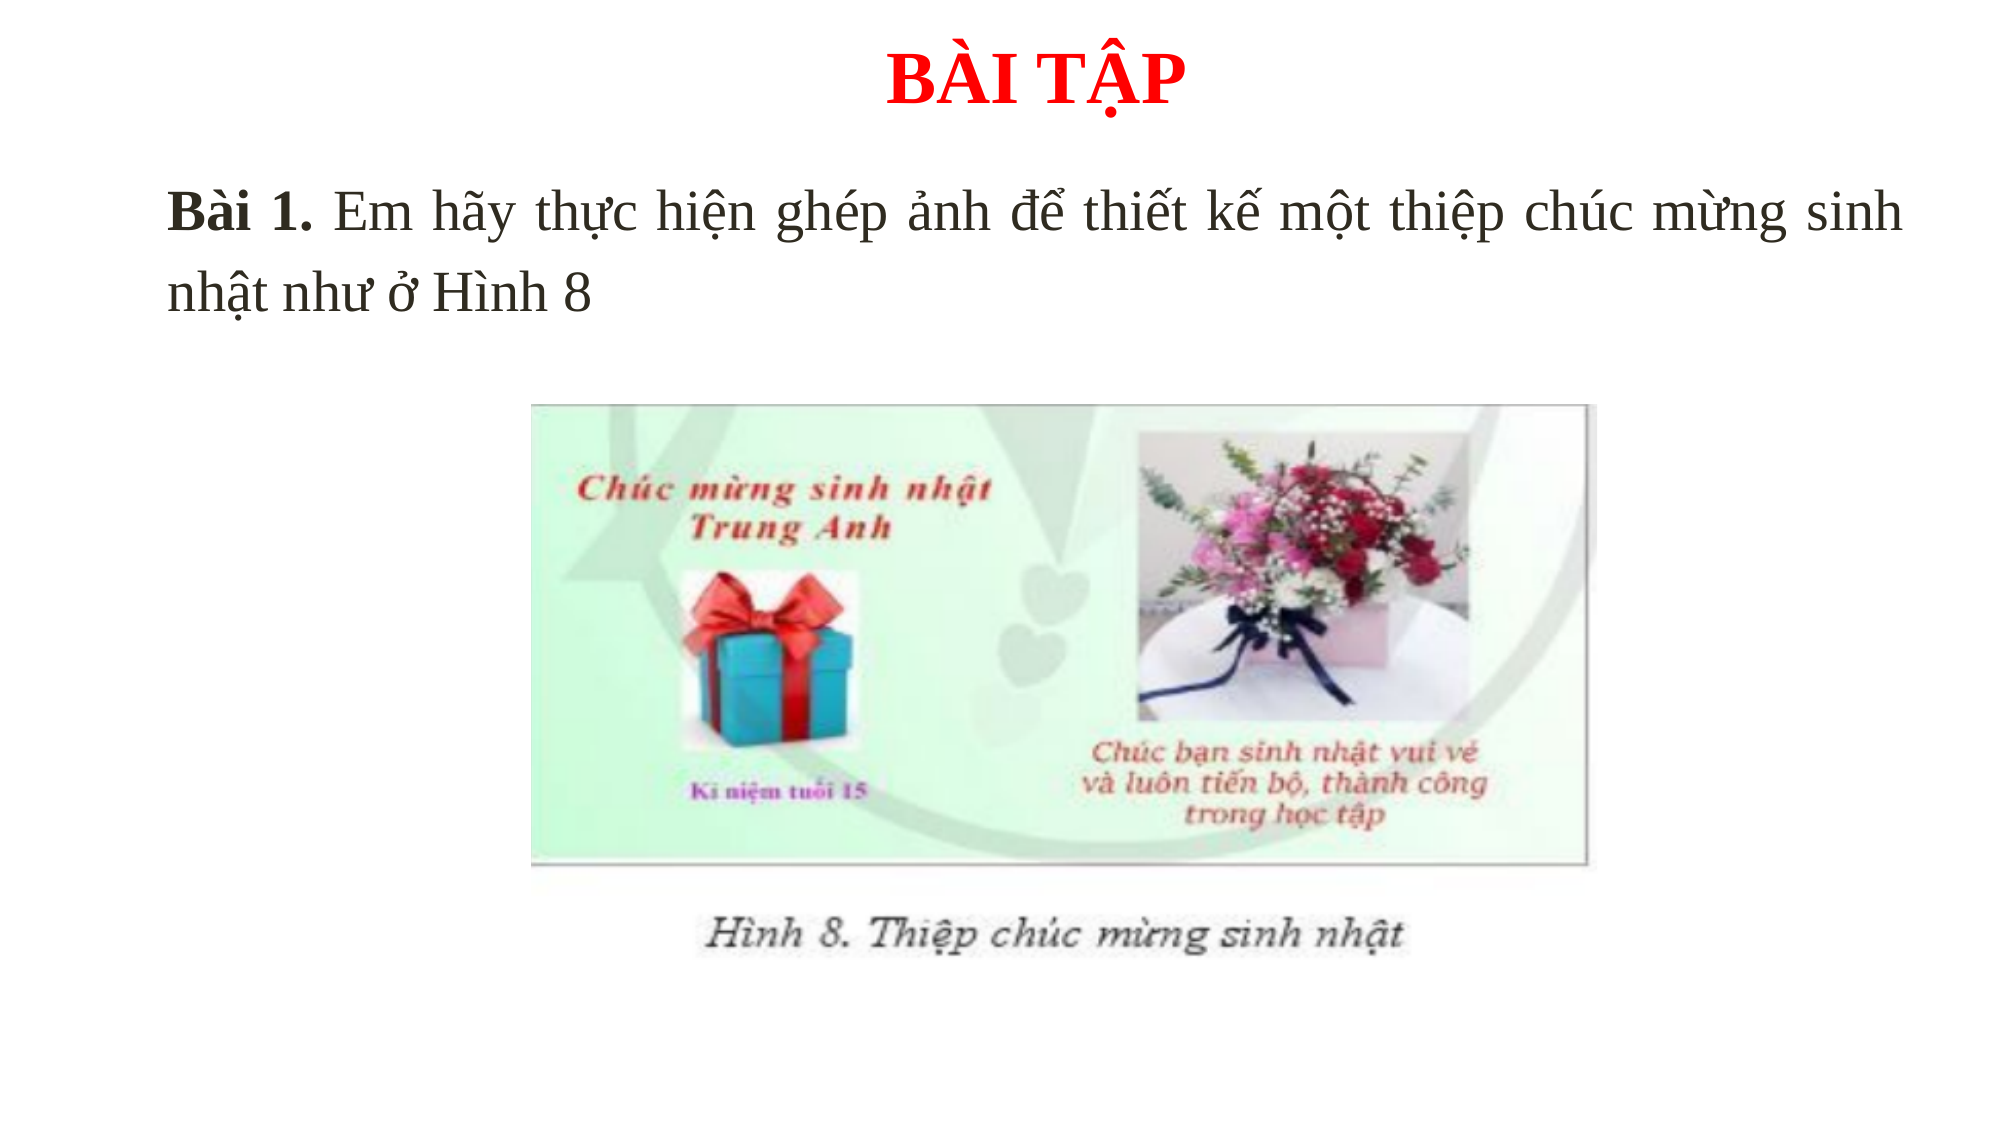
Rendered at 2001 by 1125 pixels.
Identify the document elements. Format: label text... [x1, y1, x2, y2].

text_box BÀI TẬP [153, 7, 1920, 127]
text_box Bài 1. Em hãy thực hiện ghép ảnh để thiết kế một thiệp chúc mừng sinh nhật như ở Hình 8 [153, 154, 1920, 330]
picture [530, 404, 1598, 971]
